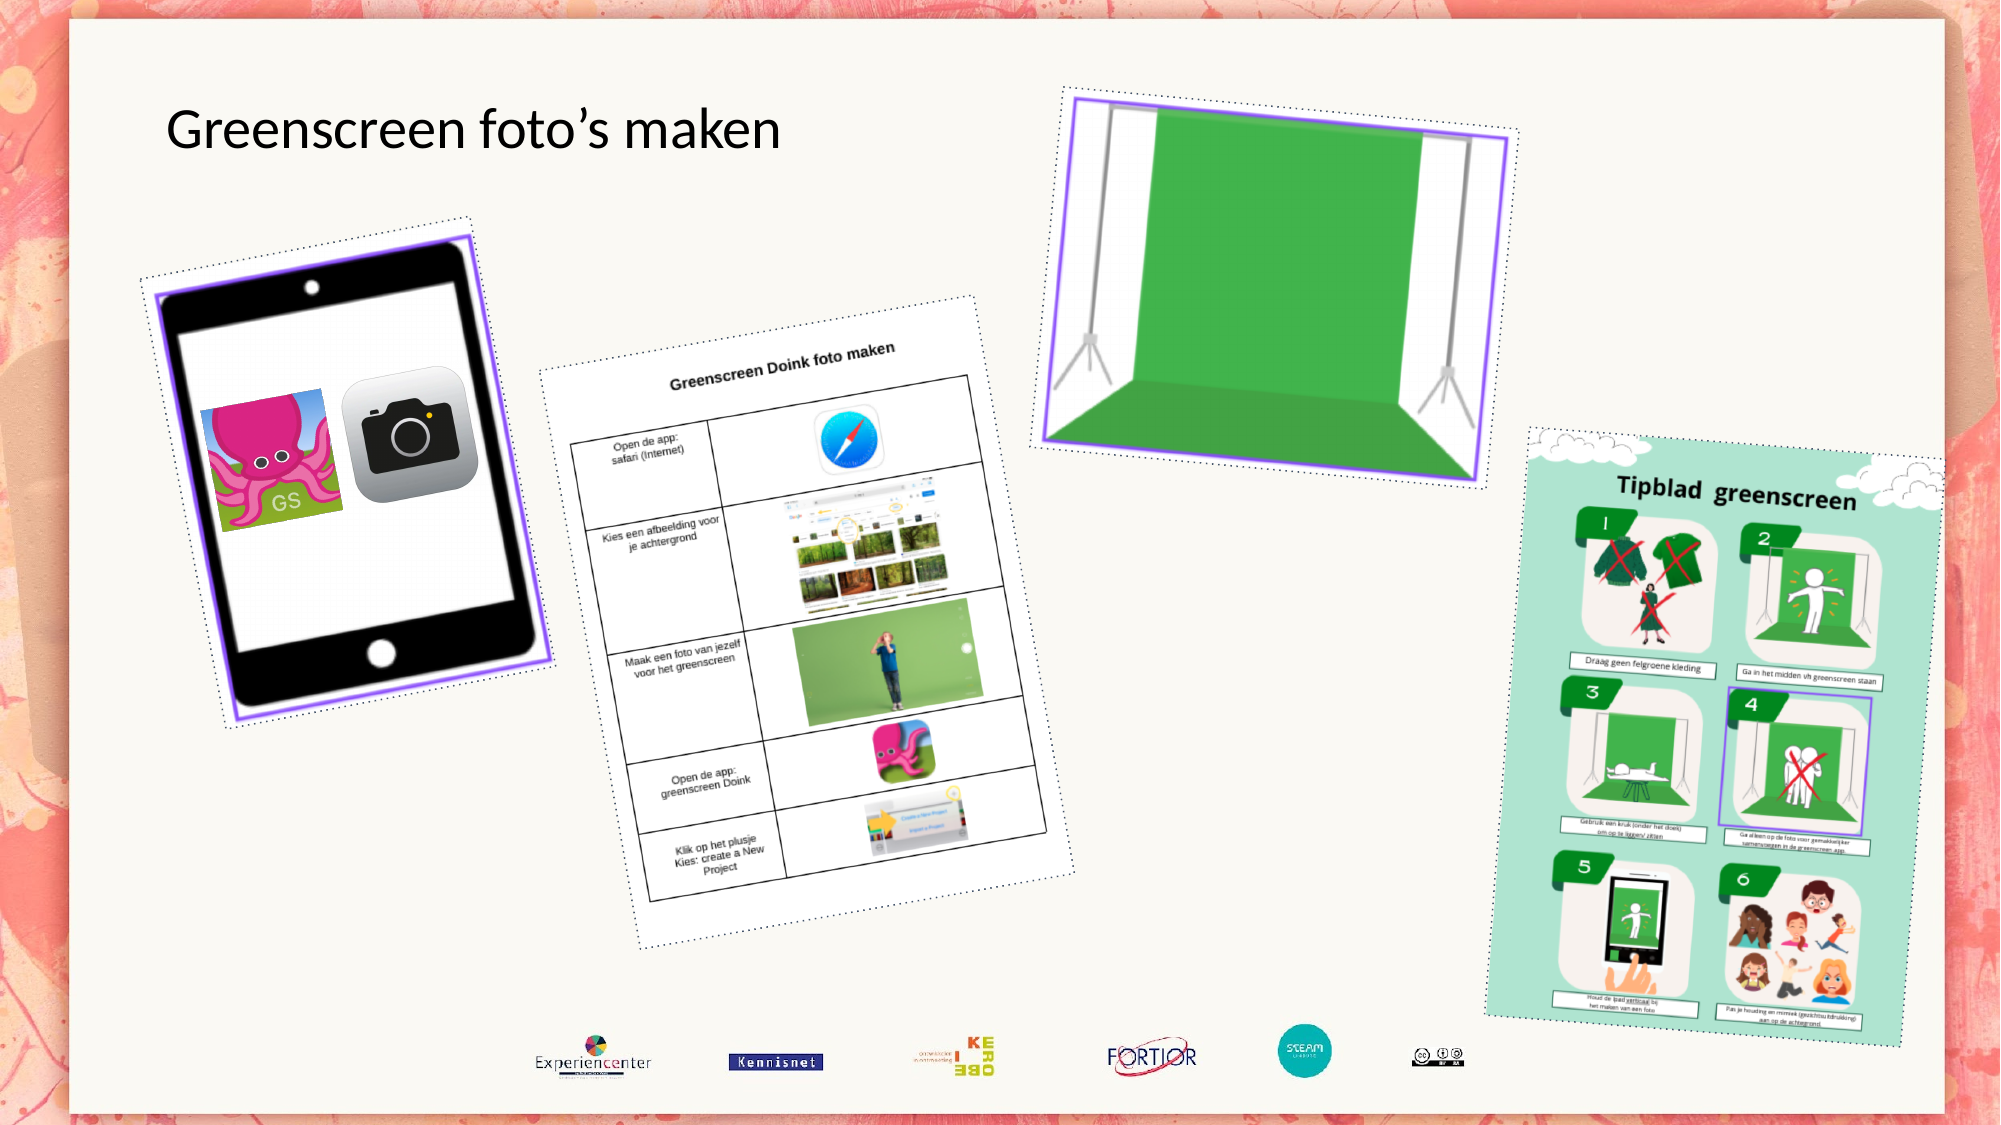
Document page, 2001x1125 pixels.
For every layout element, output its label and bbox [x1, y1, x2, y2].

picture [1506, 442, 1924, 1032]
list [0, 0, 2000, 1125]
picture [180, 244, 516, 702]
picture [587, 328, 1027, 916]
picture [1046, 107, 1503, 469]
